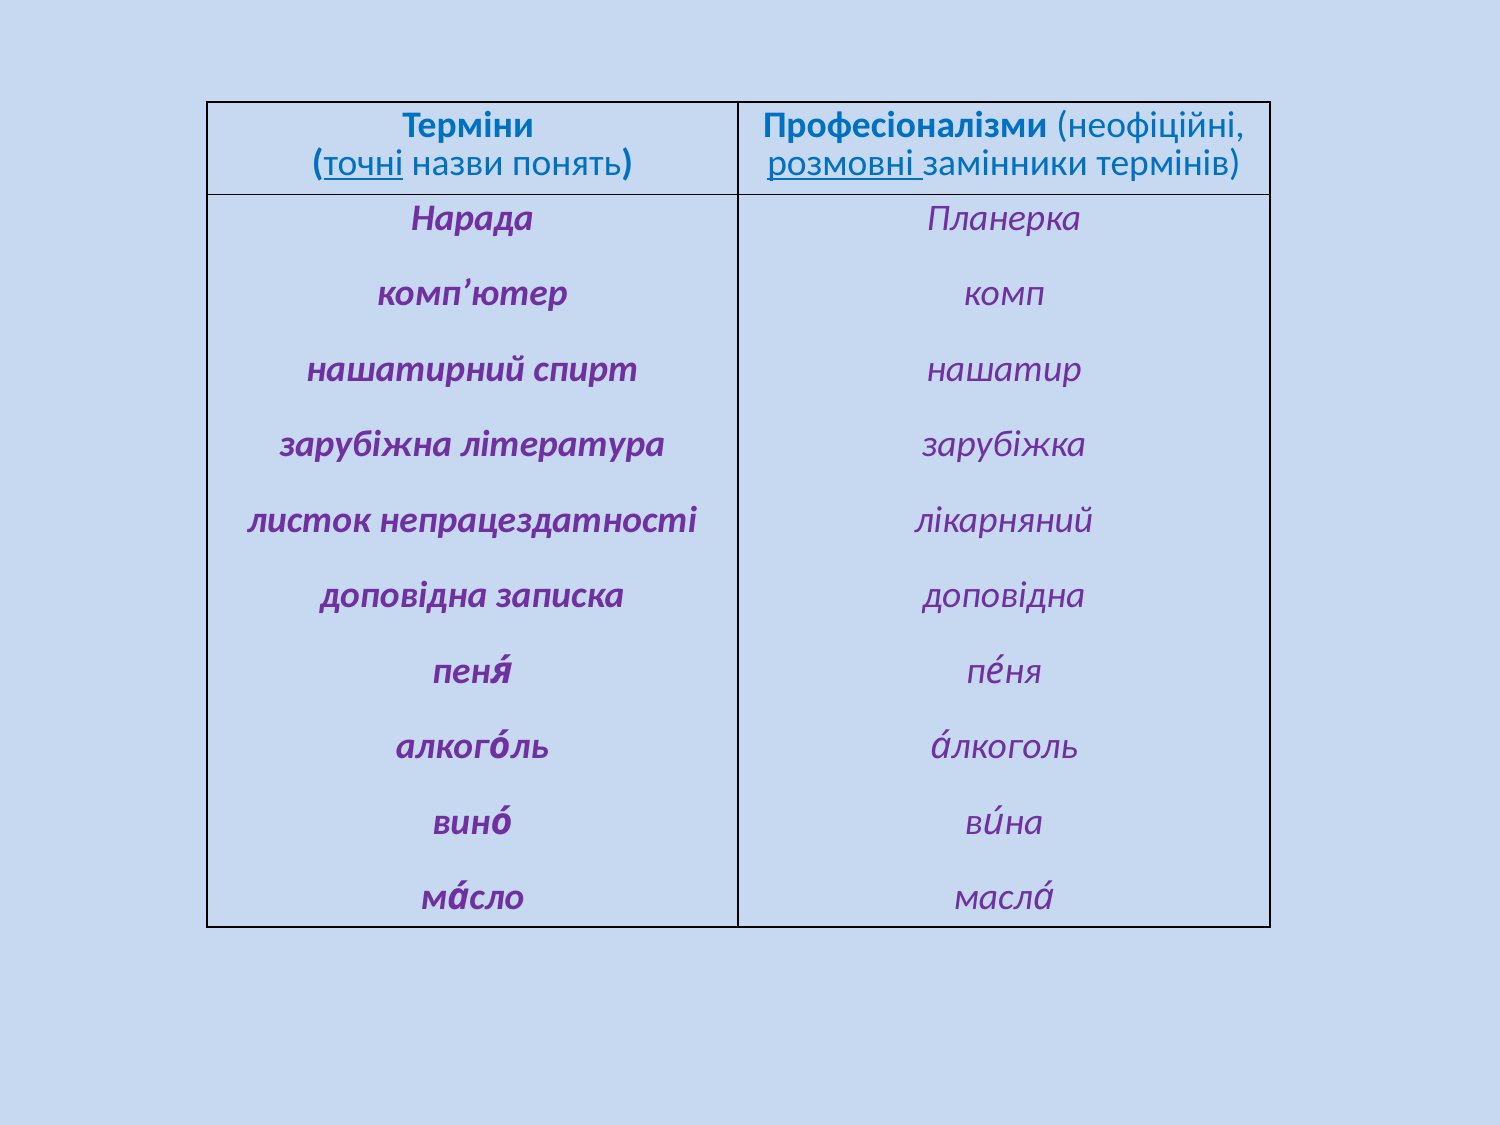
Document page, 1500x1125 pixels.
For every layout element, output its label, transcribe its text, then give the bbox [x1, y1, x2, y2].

table_cell Нарада комп’ютер нашатирний спирт зарубіжна література листок непрацездатності доповідна записка пеня́ алкого́ль вино́ ма́сло [208, 195, 737, 926]
table_header Професіоналізми (неофіційні, розмовні замінники термінів) [739, 103, 1269, 194]
table_header Терміни (точні назви понять) [208, 103, 737, 194]
table_cell Планерка комп нашатир зарубіжка лікарняний доповідна пе́ня а́лкоголь ви́на масла́ [739, 195, 1269, 926]
